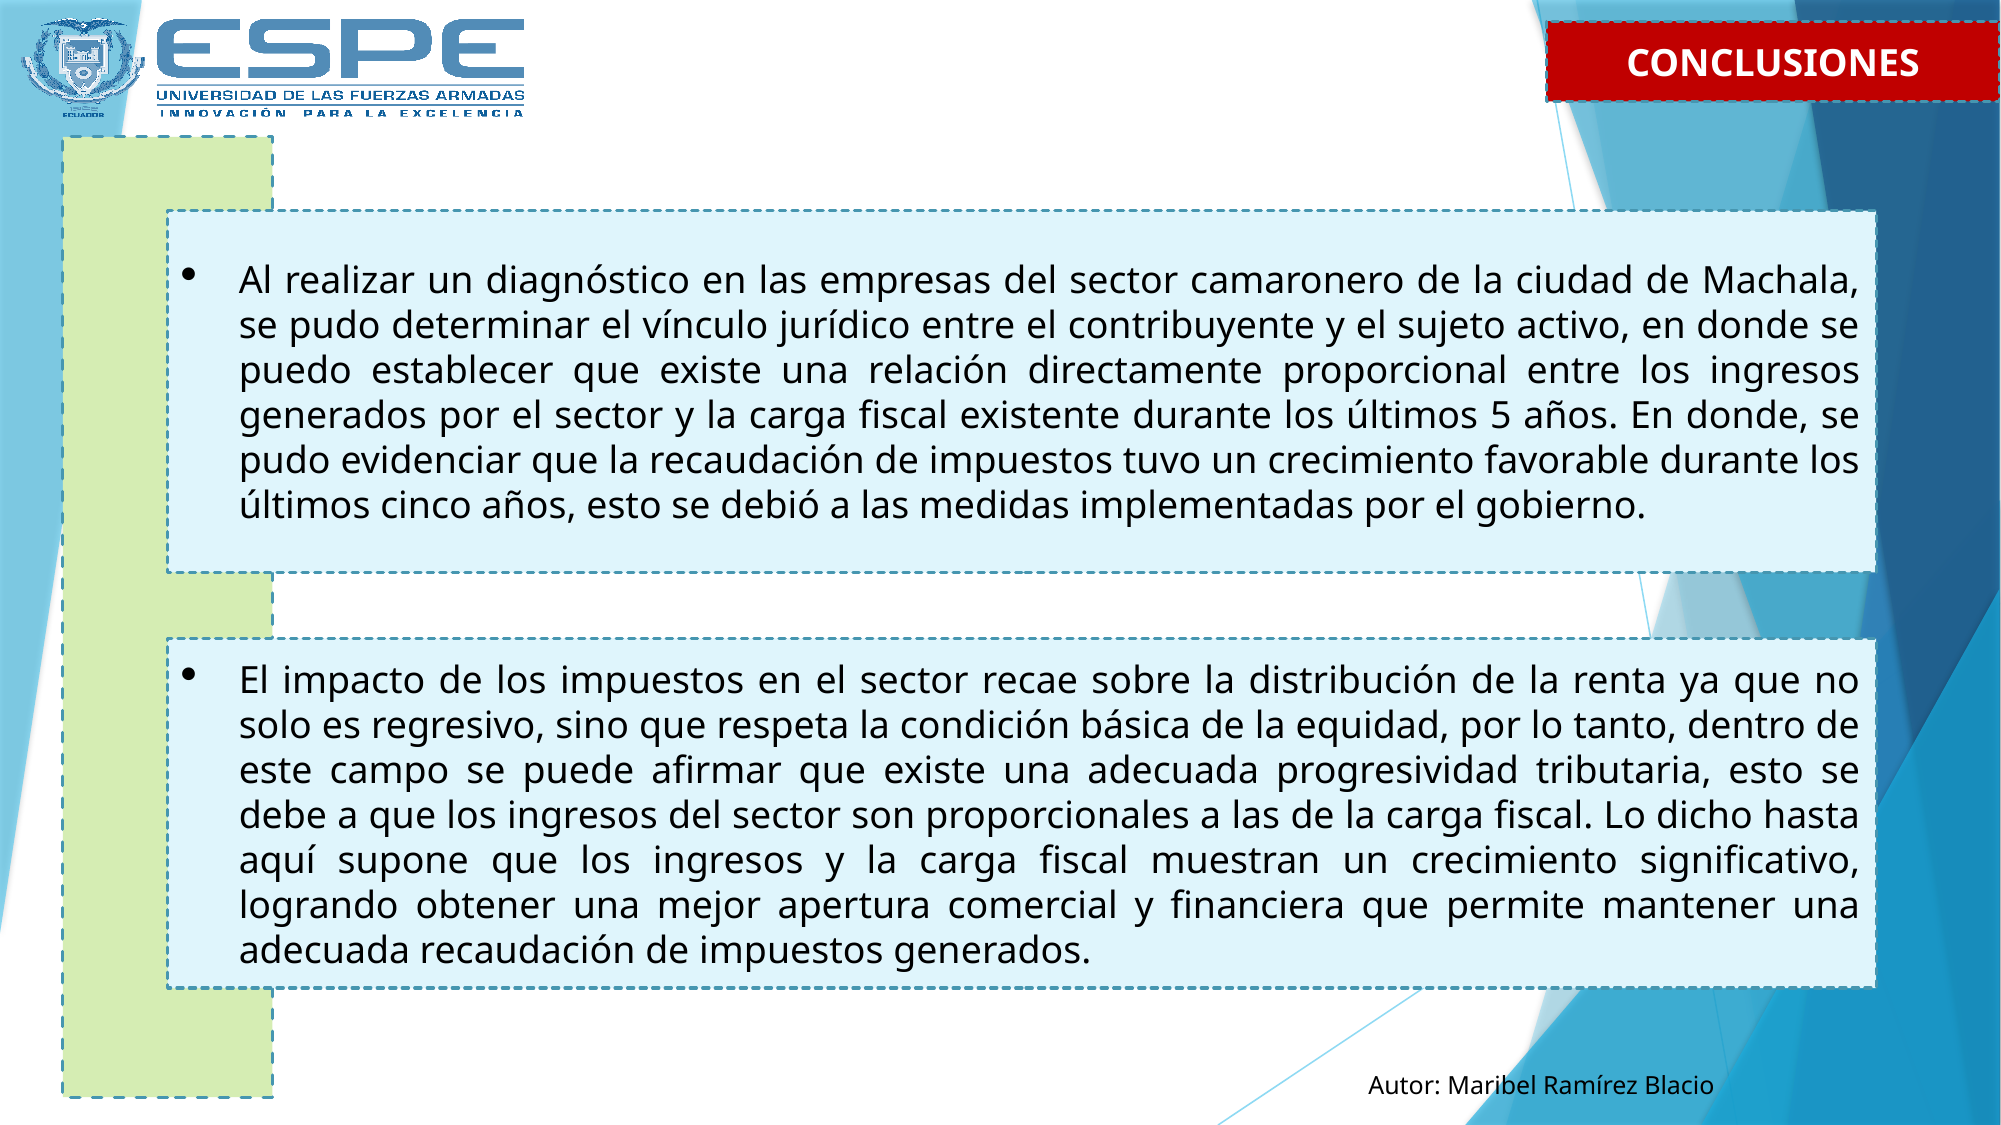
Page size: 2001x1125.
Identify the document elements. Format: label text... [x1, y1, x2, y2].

text_box Autor: Maribel Ramírez Blacio [1353, 1062, 1730, 1107]
text_box CONCLUSIONES [1545, 19, 2000, 103]
text_box [61, 135, 274, 1099]
text_box El impacto de los impuestos en el sector recae sobre la distribución de la renta ya que no solo es regresivo, sino que respeta la condición básica de la equidad, por lo tanto, dentro de este campo se puede afirmar que existe una adecuada progresividad tributaria, esto se debe a que los ingresos del sector son proporcionales a las de la carga fiscal. Lo dicho hasta aquí supone que los ingresos y la carga fiscal muestran un crecimiento significativo, logrando obtener una mejor apertura comercial y financiera que permite mantener una adecuada recaudación de impuestos generados. [166, 637, 1878, 990]
picture [21, 17, 524, 118]
text_box Al realizar un diagnóstico en las empresas del sector camaronero de la ciudad de Machala, se pudo determinar el vínculo jurídico entre el contribuyente y el sujeto activo, en donde se puedo establecer que existe una relación directamente proporcional entre los ingresos generados por el sector y la carga fiscal existente durante los últimos 5 años. En donde, se pudo evidenciar que la recaudación de impuestos tuvo un crecimiento favorable durante los últimos cinco años, esto se debió a las medidas implementadas por el gobierno. [166, 209, 1878, 574]
